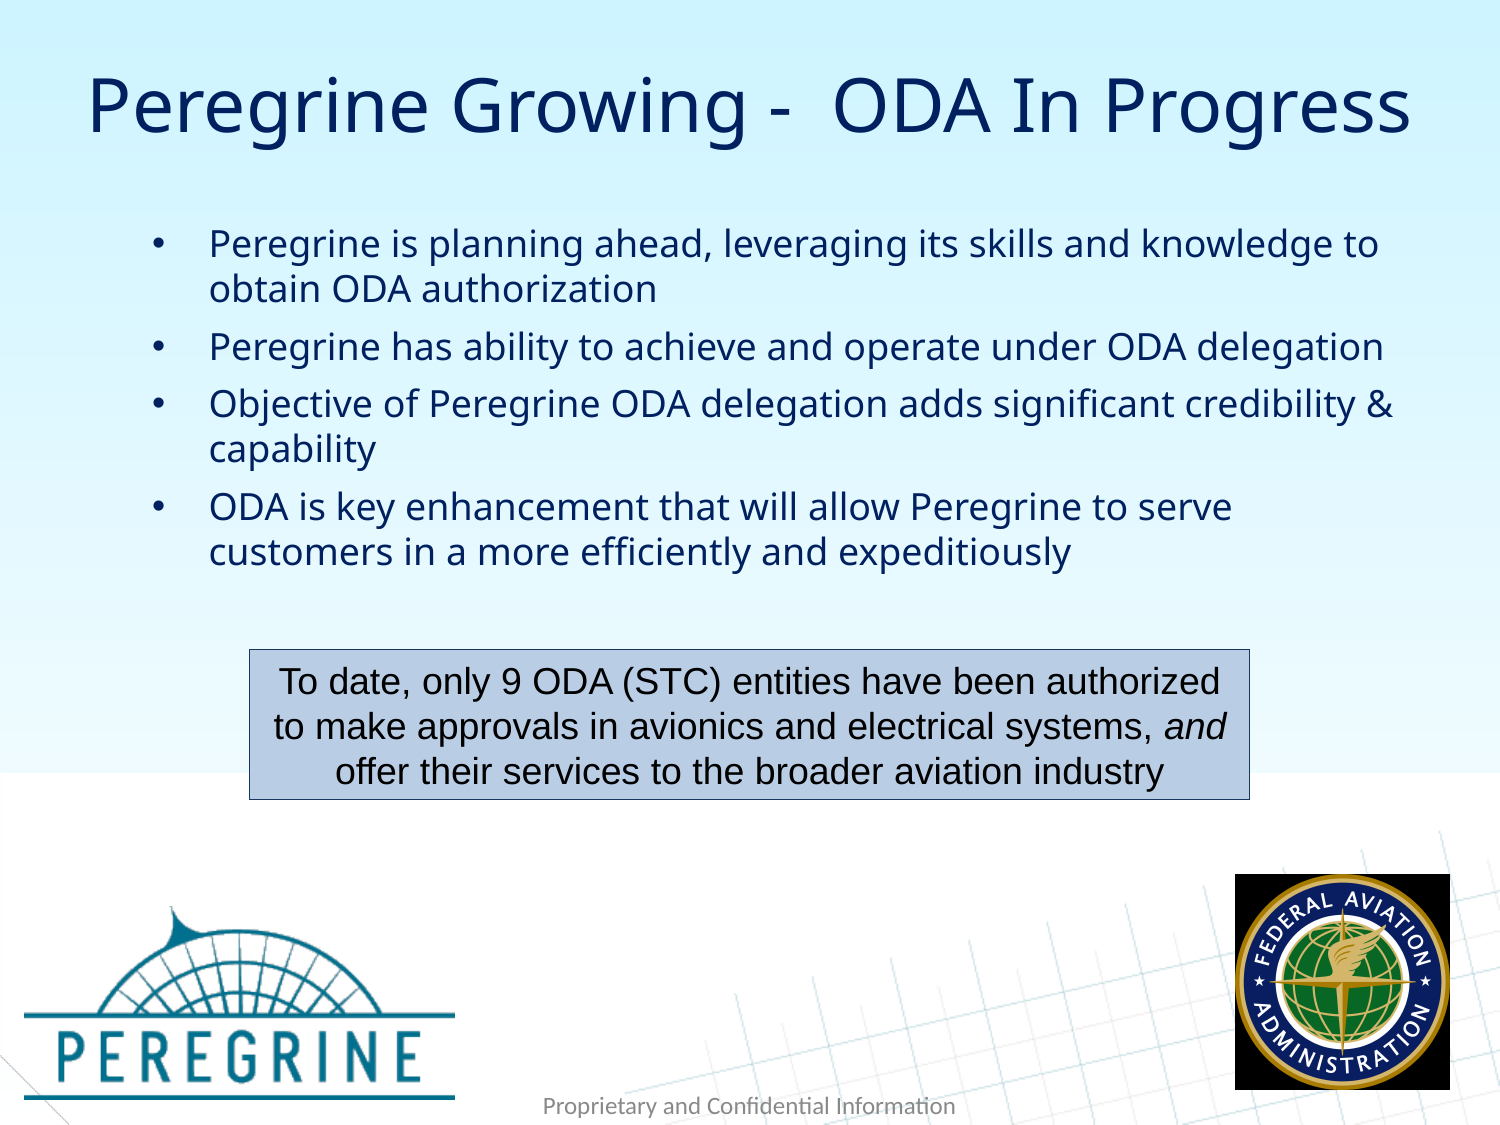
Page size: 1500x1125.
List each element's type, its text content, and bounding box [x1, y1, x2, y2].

picture [0, 773, 1500, 1125]
text_box Peregrine Growing - ODA In Progress [0, 50, 1500, 141]
text_box To date, only 9 ODA (STC) entities have been authorized to make approvals in avionics and electrical systems, and offer their services to the broader aviation industry [249, 649, 1250, 800]
footer Proprietary and Confidential Information [512, 1085, 988, 1124]
text_box Peregrine is planning ahead, leveraging its skills and knowledge to obtain ODA authorization Peregrine has ability to achieve and operate under ODA delegation Objective of Peregrine ODA delegation adds significant credibility & capability ODA is key enhancement that will allow Peregrine to serve customers in a more efficiently and expeditiously [137, 212, 1425, 625]
